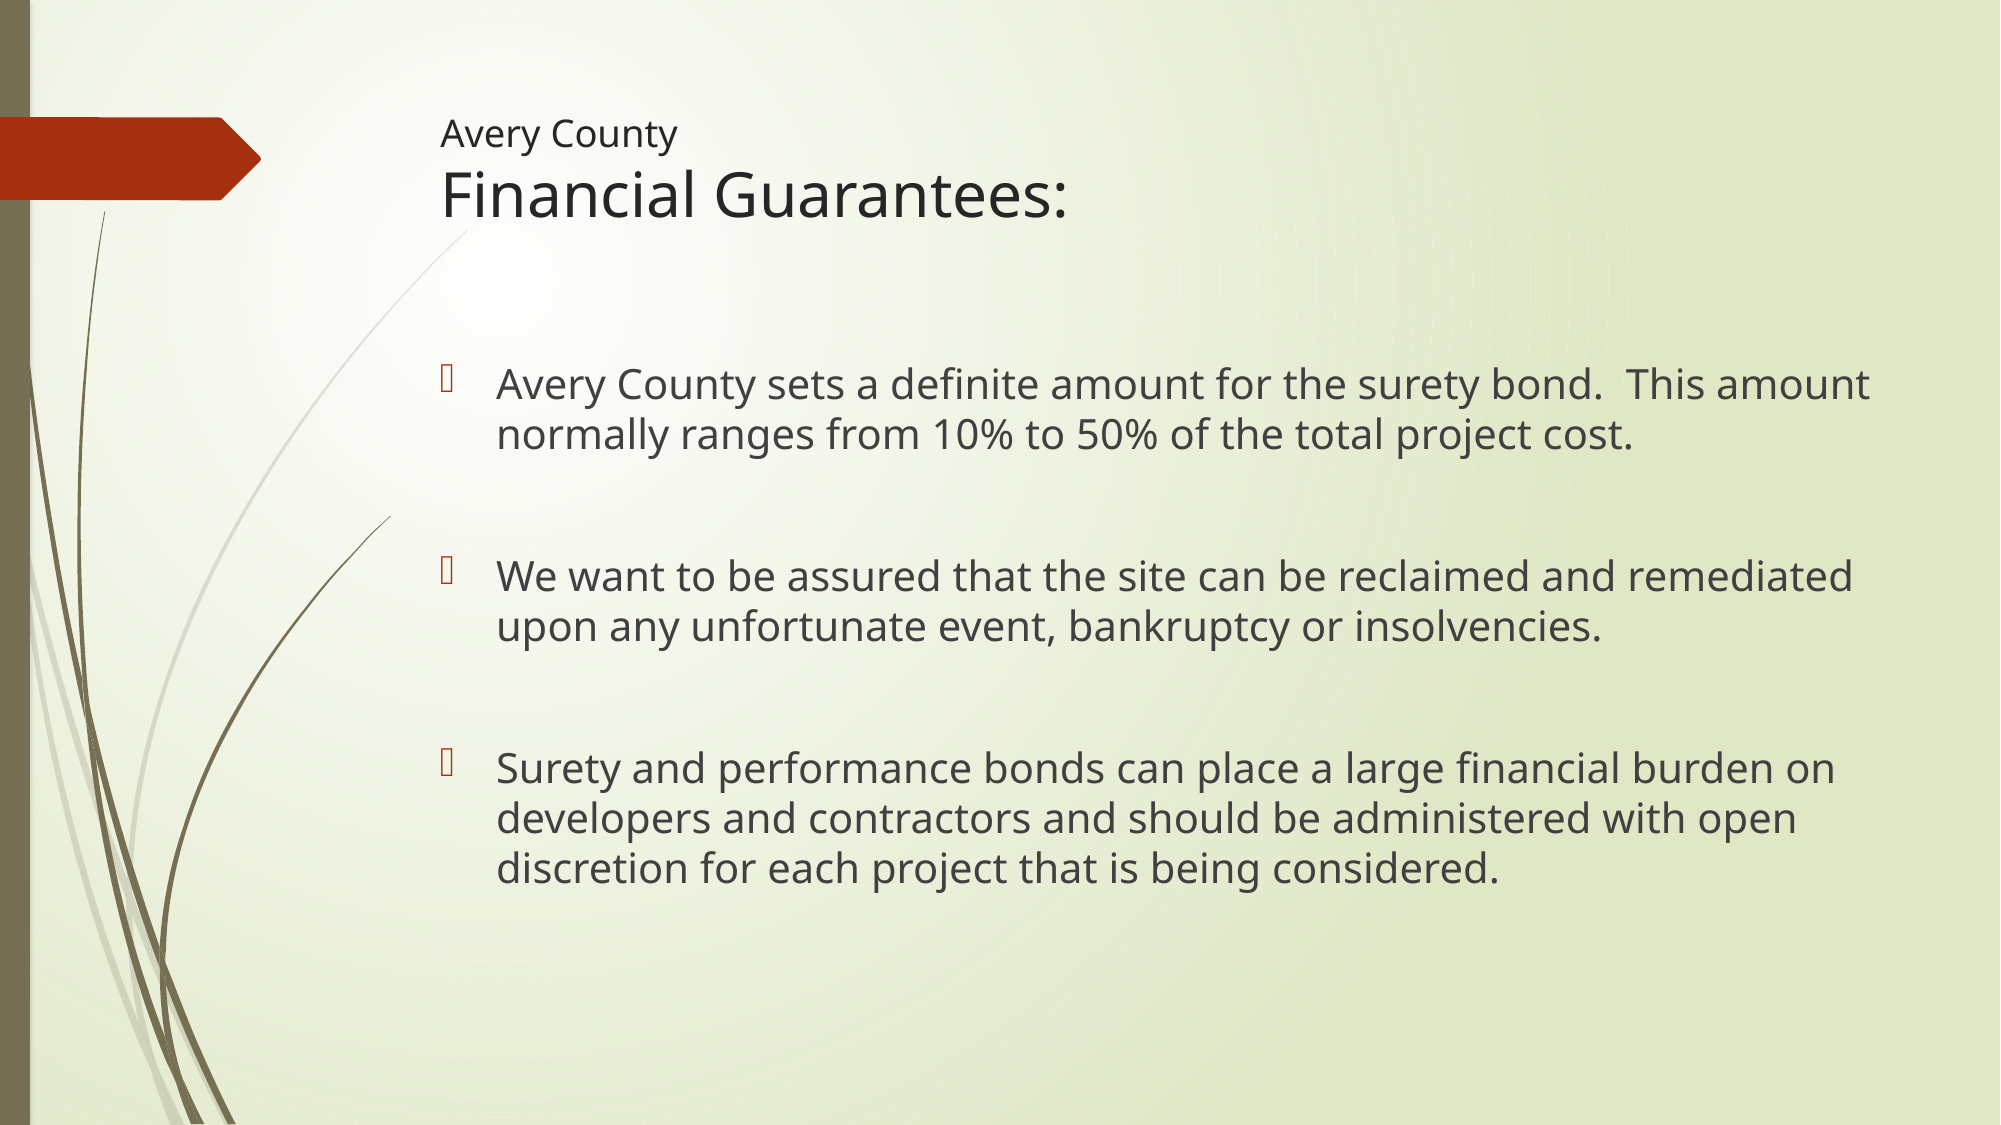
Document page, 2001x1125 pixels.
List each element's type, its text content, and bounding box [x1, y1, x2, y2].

title Avery County Financial Guarantees: [425, 102, 1888, 313]
list Avery County sets a definite amount for the surety bond. This amount normally ranges from 10% to 50% of the total project cost. We want to be assured that the site can be reclaimed and remediated upon any unfortunate event, bankruptcy or insolvencies. Surety and performance bonds can place a large financial burden on developers and contractors and should be administered with open discretion for each project that is being considered. [424, 350, 1888, 970]
